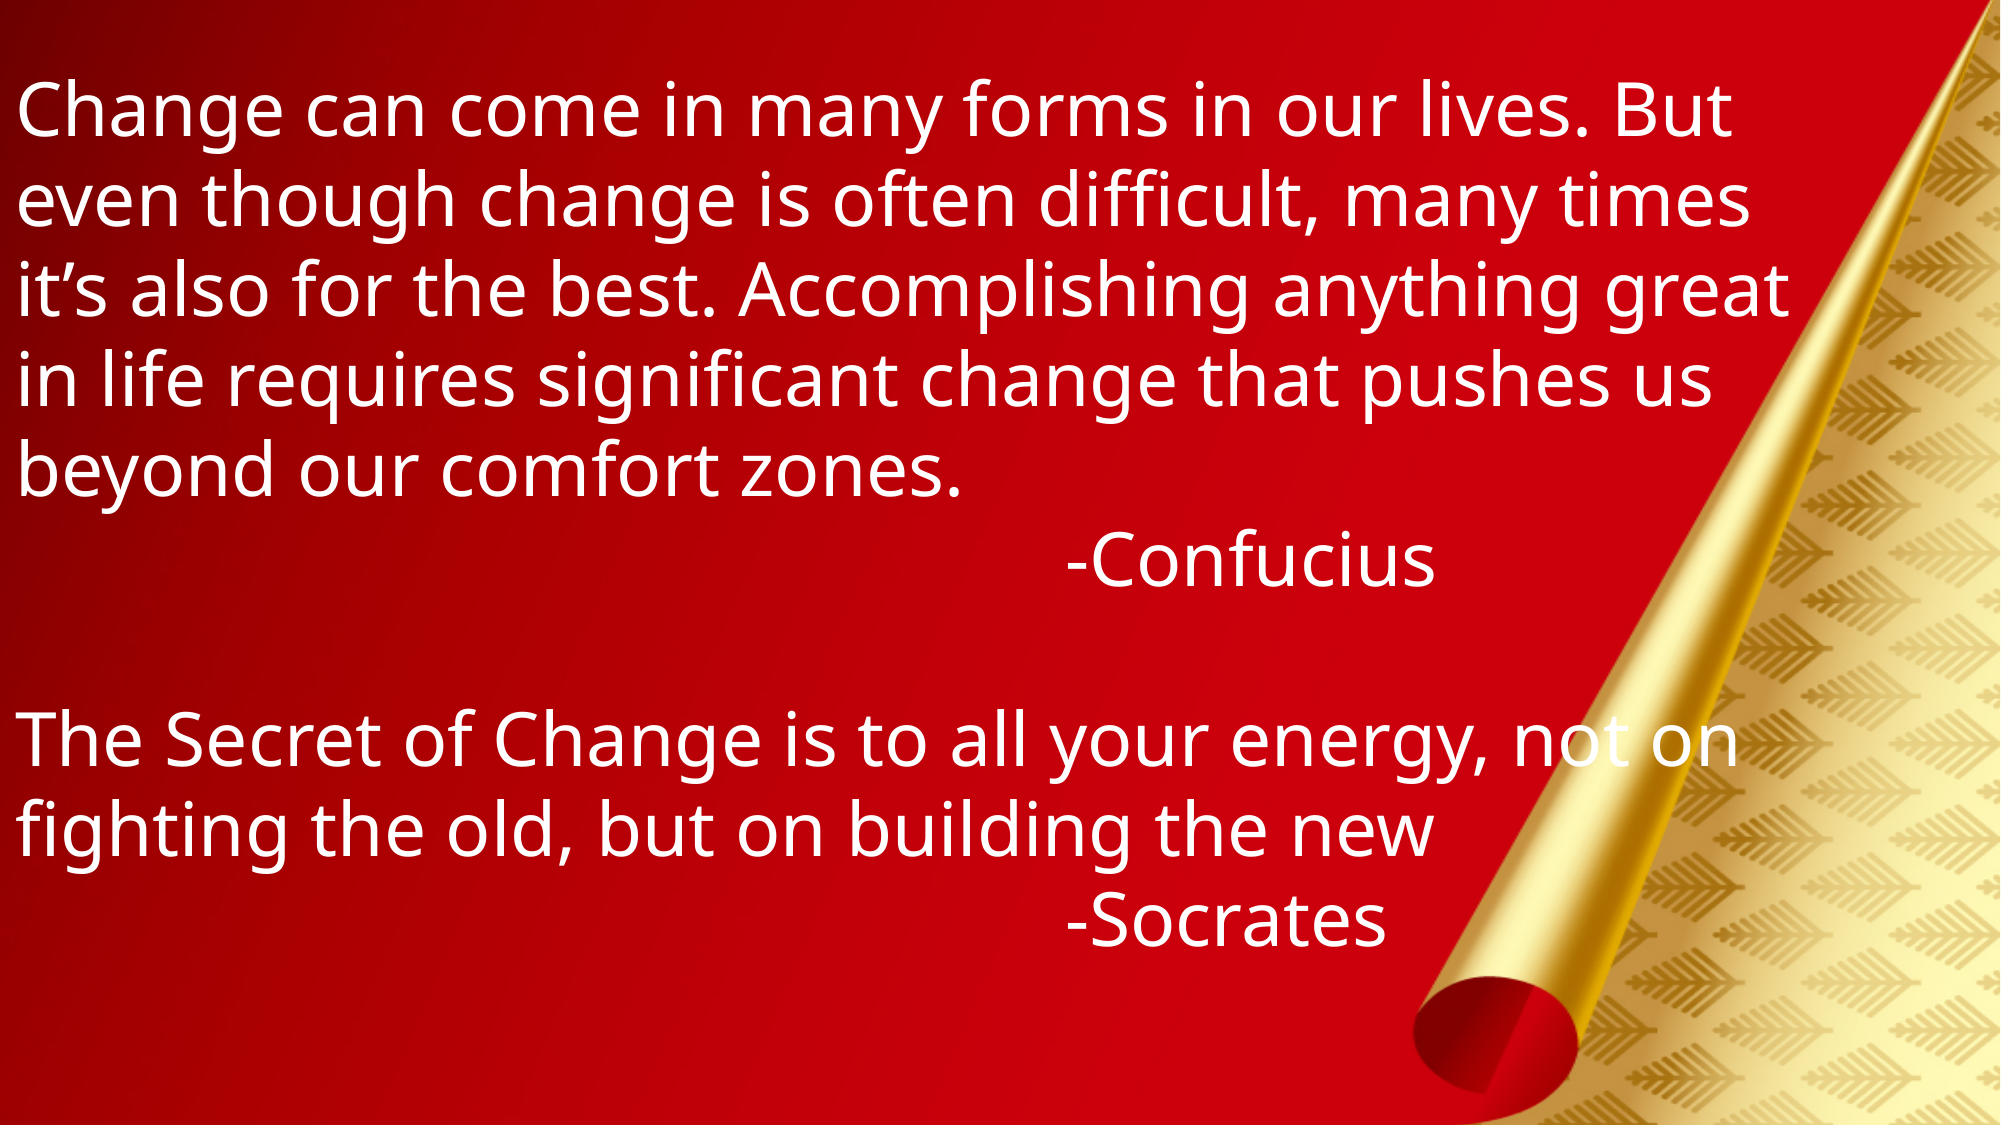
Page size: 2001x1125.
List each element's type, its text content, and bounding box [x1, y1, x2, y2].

list Change can come in many forms in our lives. But even though change is often difficult, many times it’s also for the best. Accomplishing anything great in life requires significant change that pushes us beyond our comfort zones. -Confucius The Secret of Change is to all your energy, not on fighting the old, but on building the new -Socrates [0, 45, 1807, 979]
picture [0, 0, 2001, 1125]
